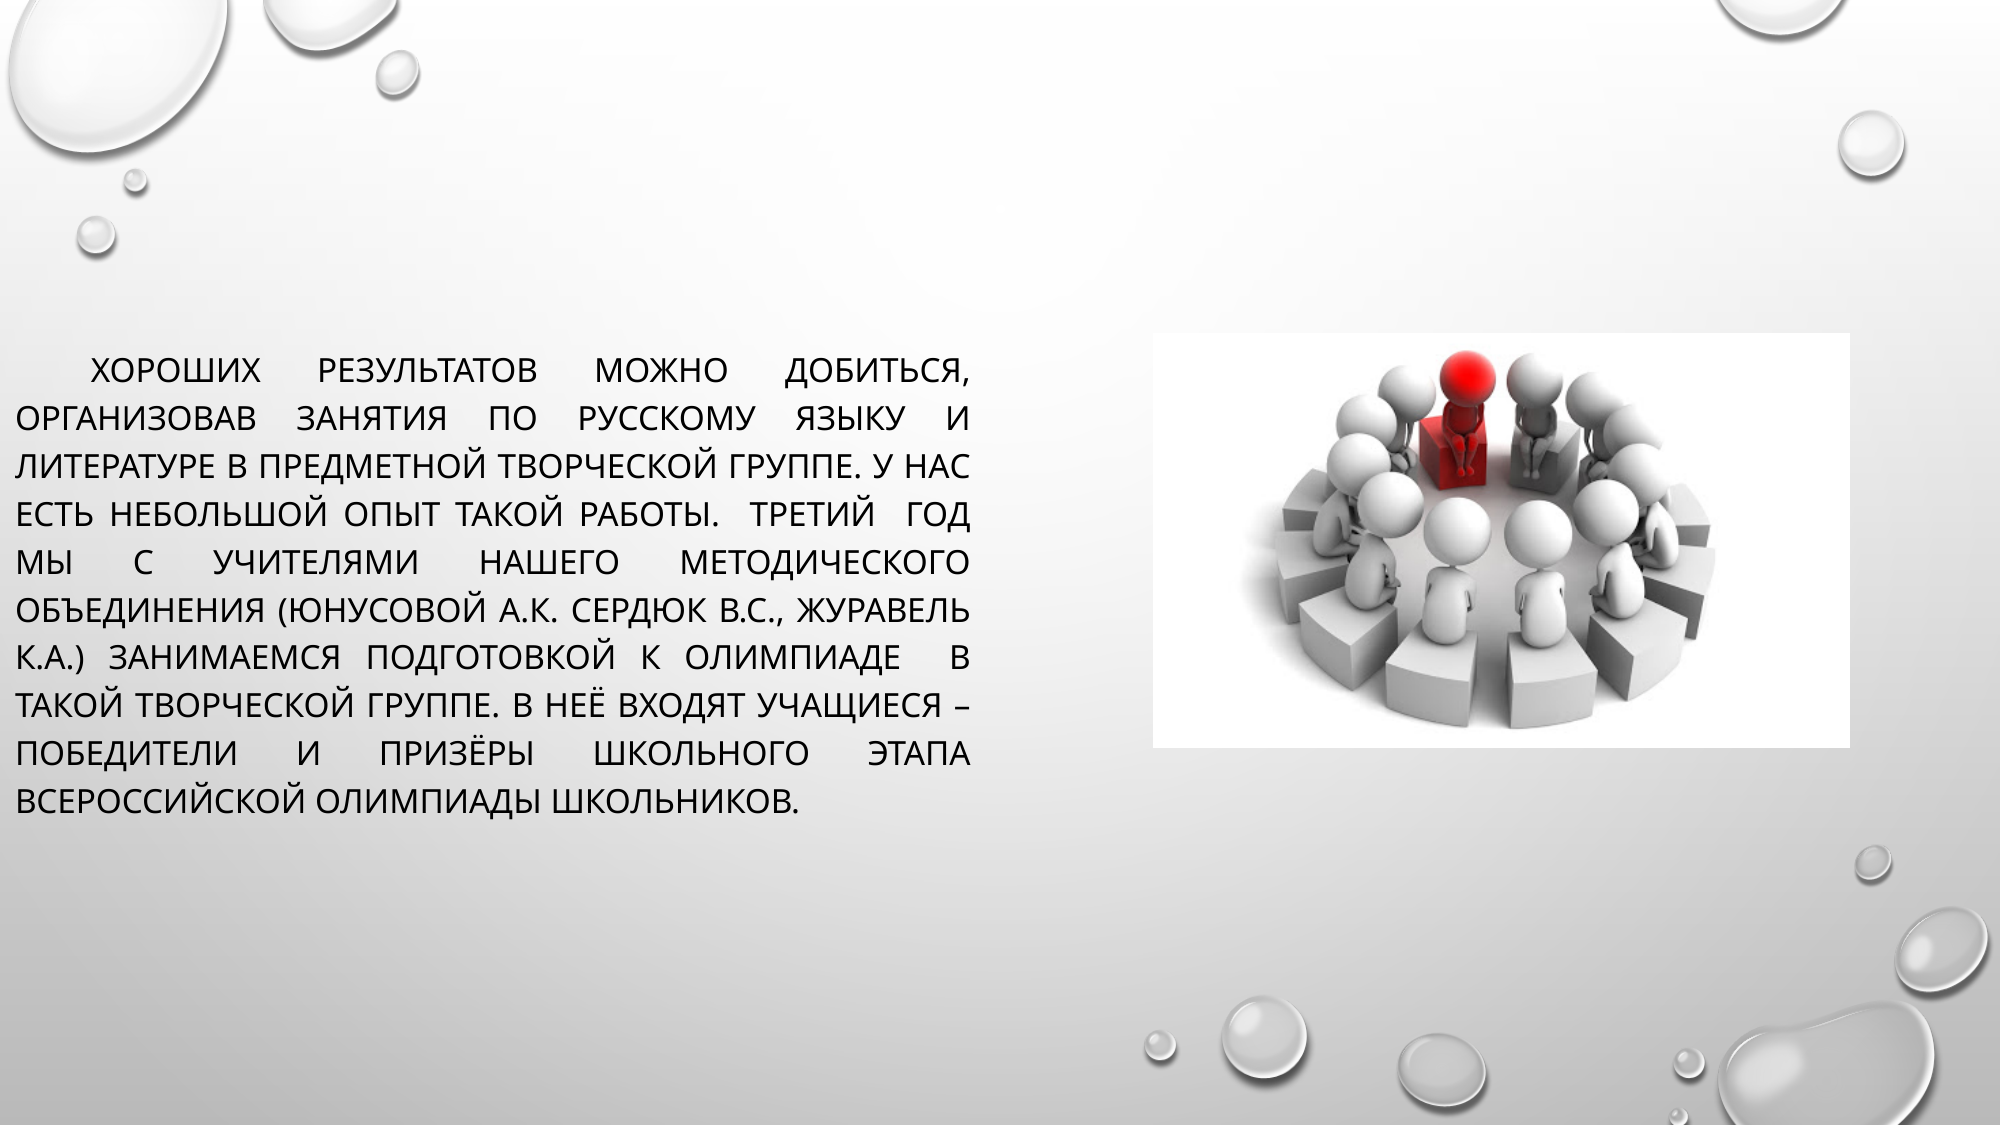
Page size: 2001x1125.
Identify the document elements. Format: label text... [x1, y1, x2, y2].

picture [0, 0, 2000, 1125]
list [1153, 333, 1851, 748]
list Хороших результатов можно добиться, организовав занятия по русскому языку и литературе в предметной творческой группе. У нас есть небольшой опыт такой работы. Третий год мы с учителями нашего Методического объединения (Юнусовой А.К. Сердюк В.С., Журавель К.А.) занимаемся подготовкой к олимпиаде в такой творческой группе. В неё входят учащиеся – победители и призёры школьного этапа Всероссийской олимпиады школьников. [0, 333, 987, 852]
